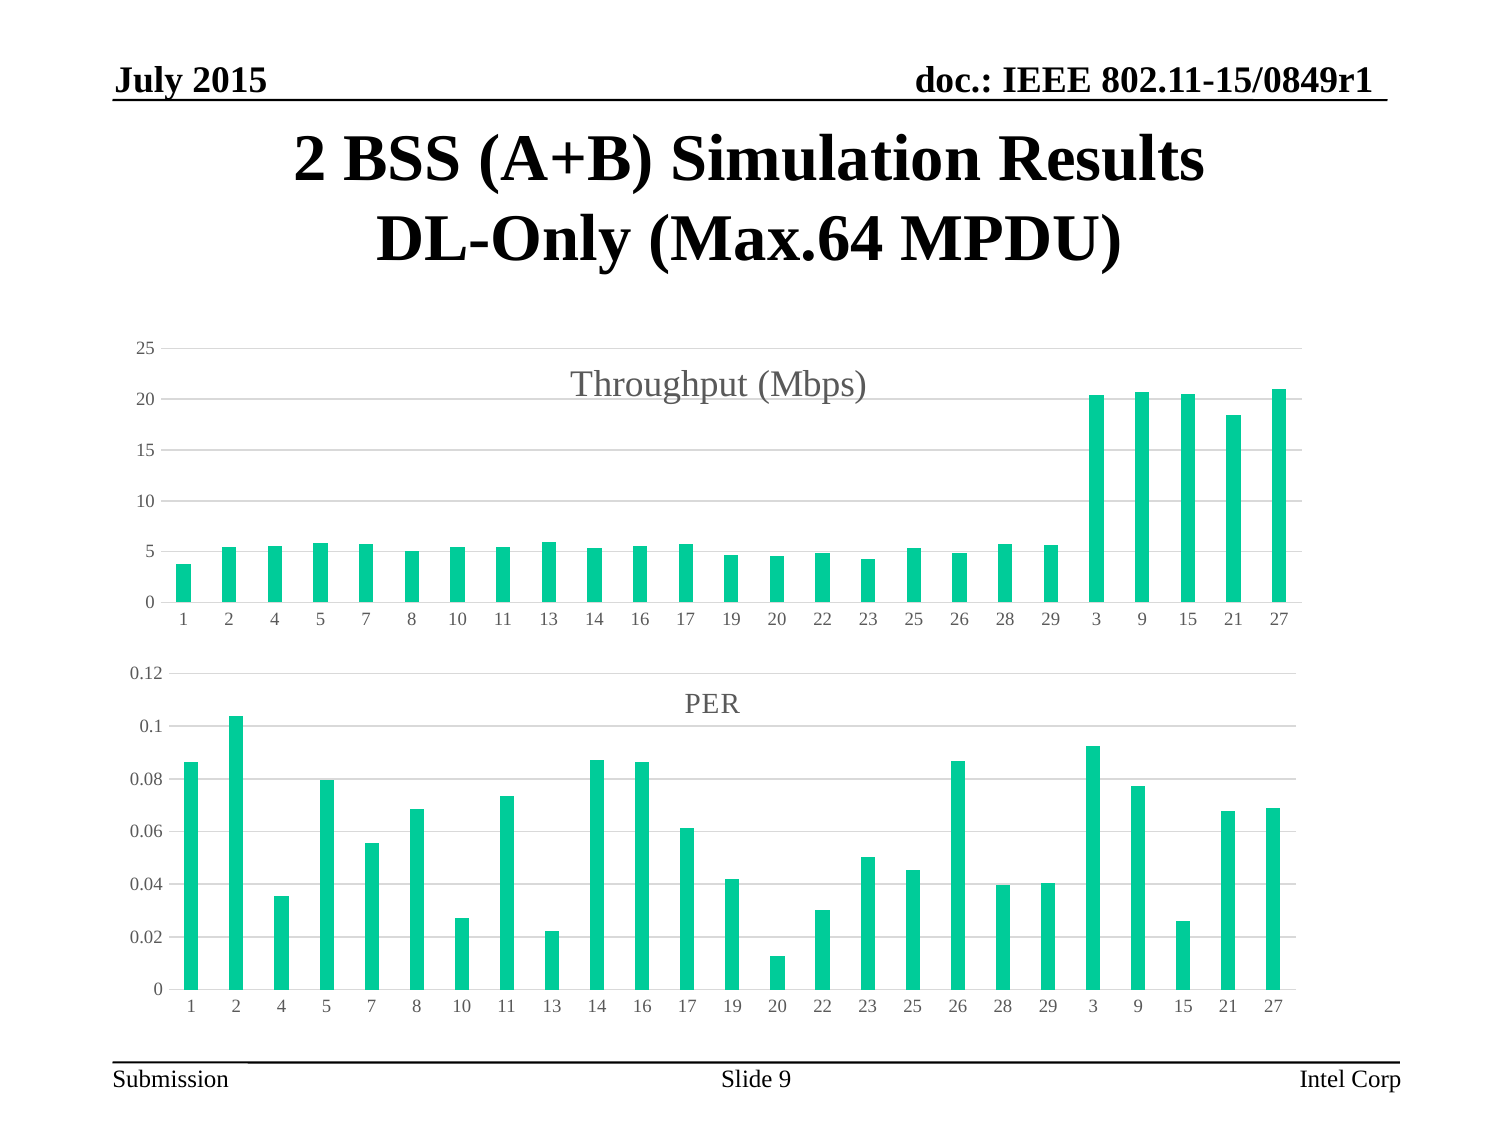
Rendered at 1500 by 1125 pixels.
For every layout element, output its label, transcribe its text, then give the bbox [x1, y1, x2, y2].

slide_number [114, 54, 270, 101]
title 2 BSS (A+B) Simulation Results DL-Only (Max.64 MPDU) [112, 112, 1388, 276]
footer Intel Corp [1297, 1061, 1402, 1093]
slide_number Slide 9 [712, 1061, 800, 1093]
chart [106, 662, 1320, 1026]
chart [112, 337, 1326, 638]
